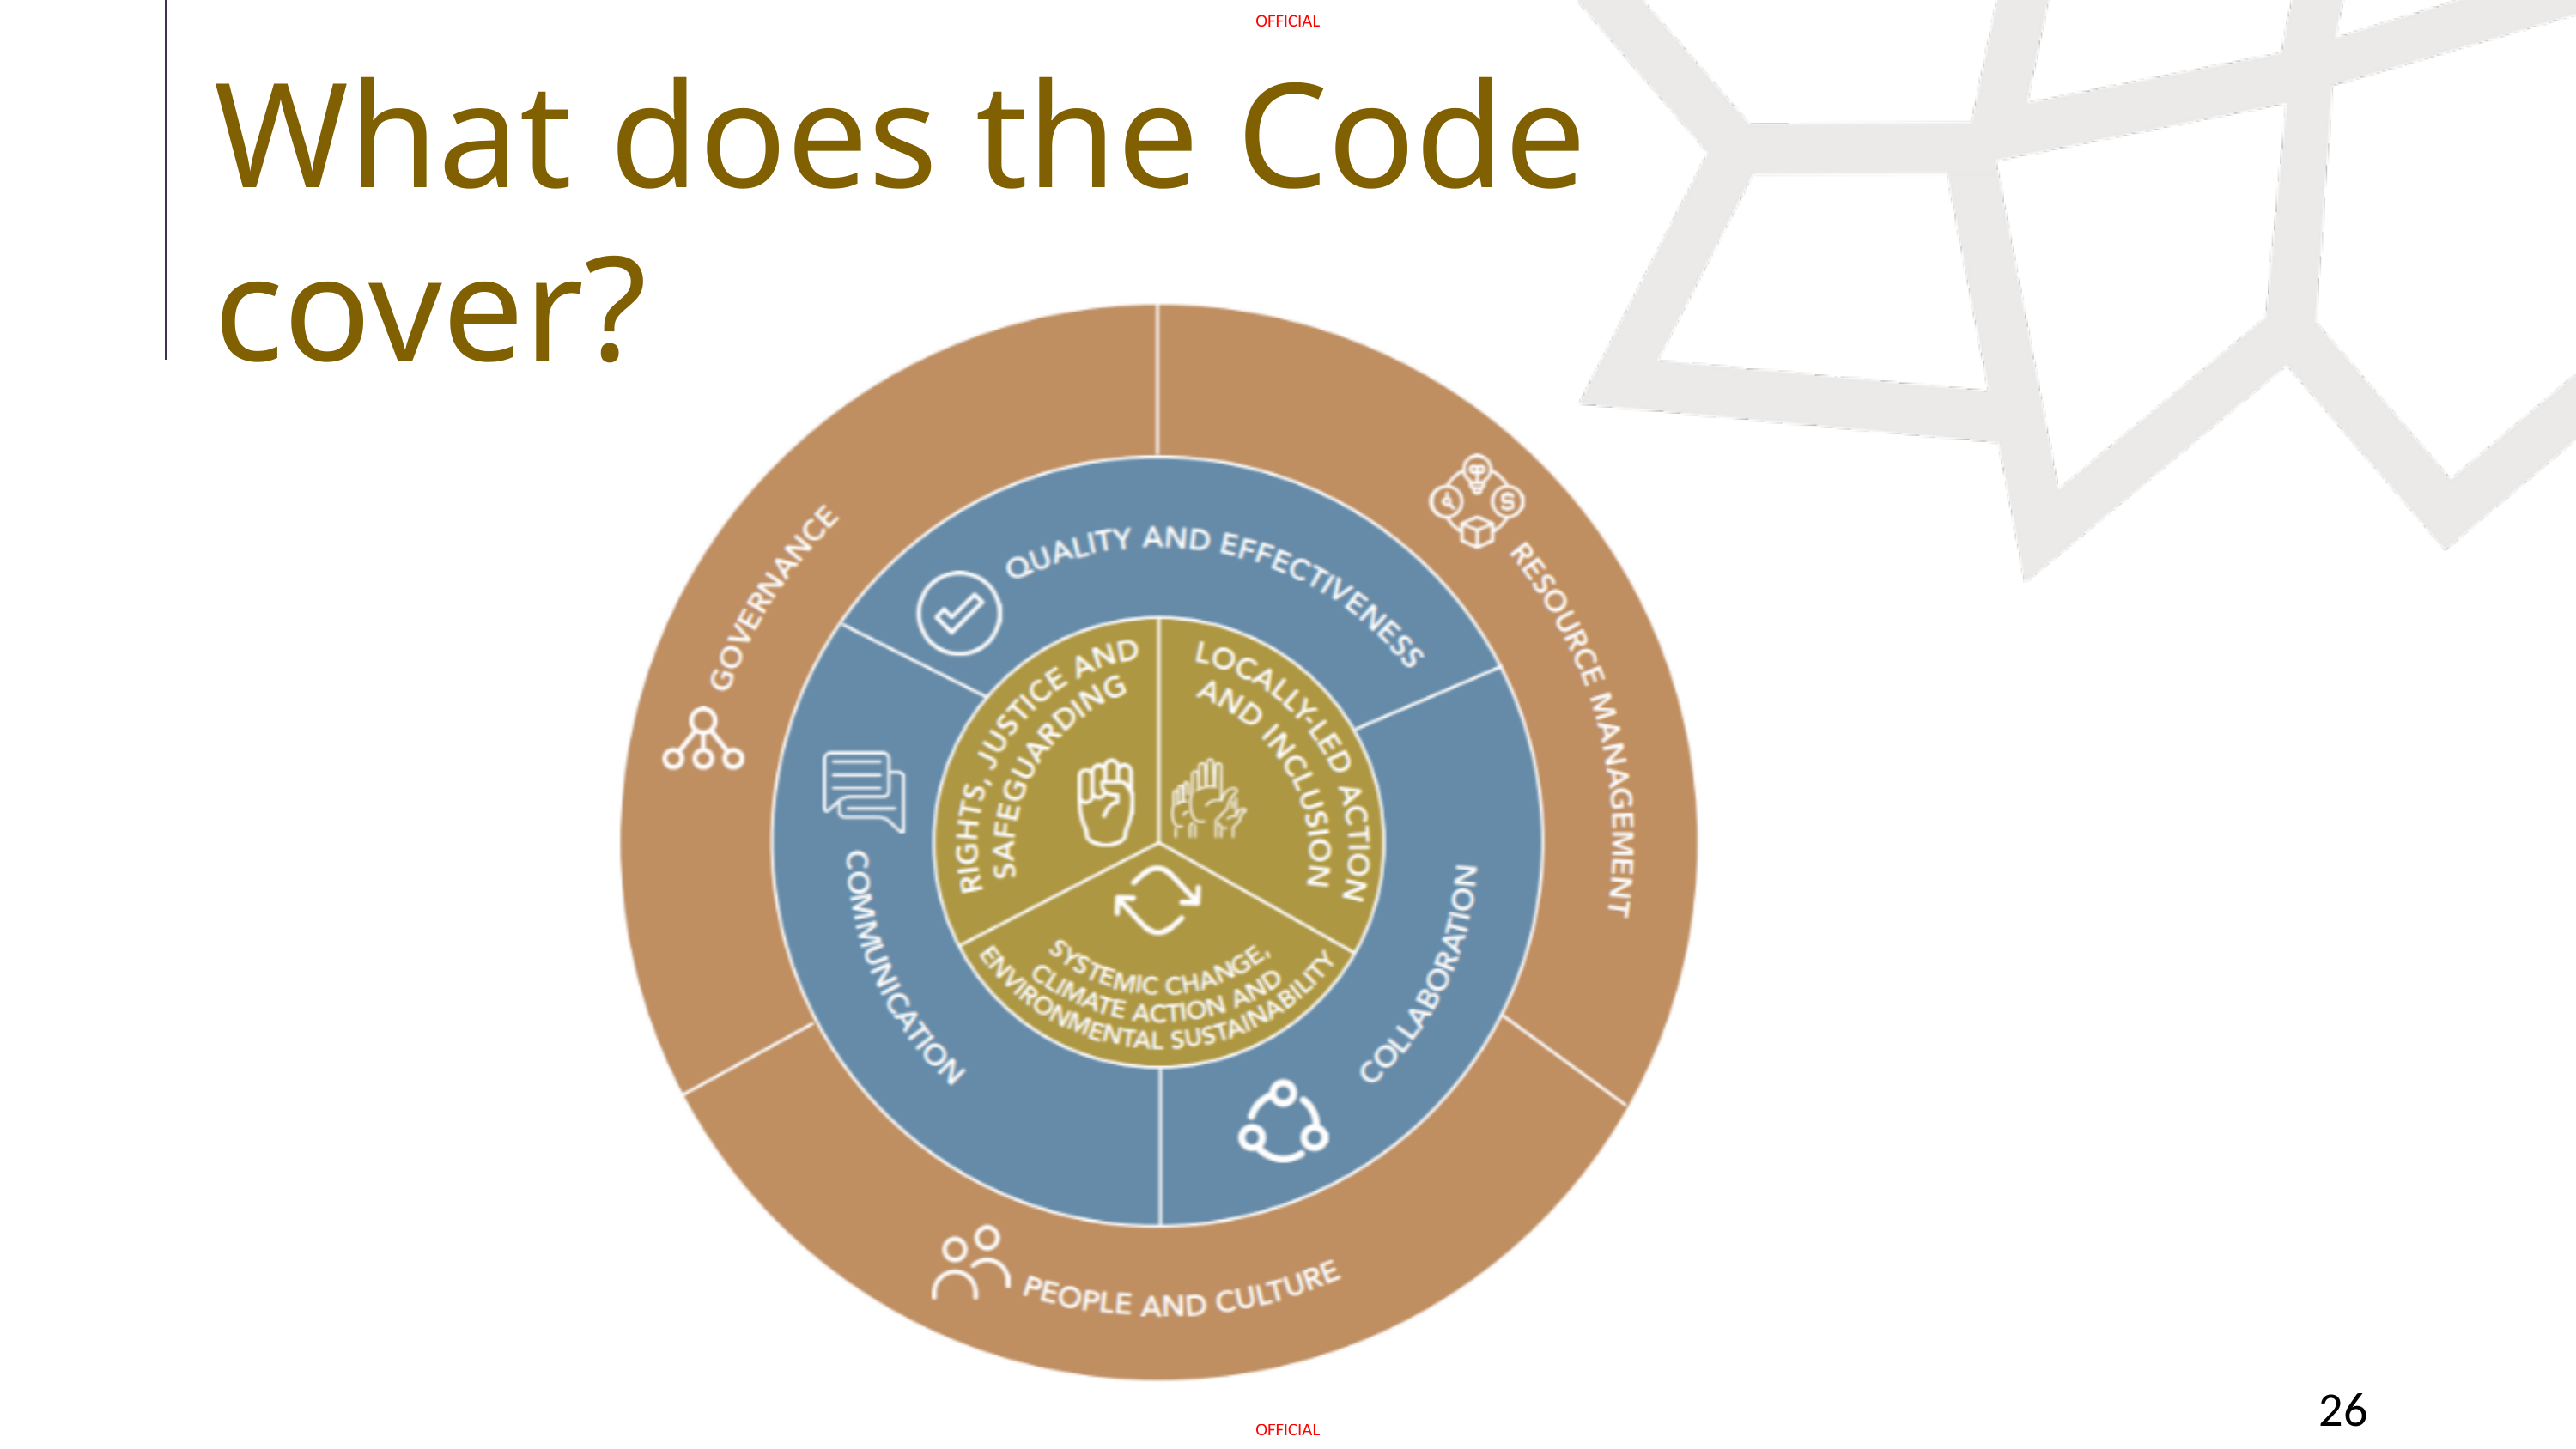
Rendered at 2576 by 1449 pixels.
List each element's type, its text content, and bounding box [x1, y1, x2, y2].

text_box 26 [2306, 1371, 2576, 1449]
text_box What does the Code cover? [202, 35, 1572, 397]
picture [554, 0, 2576, 1424]
